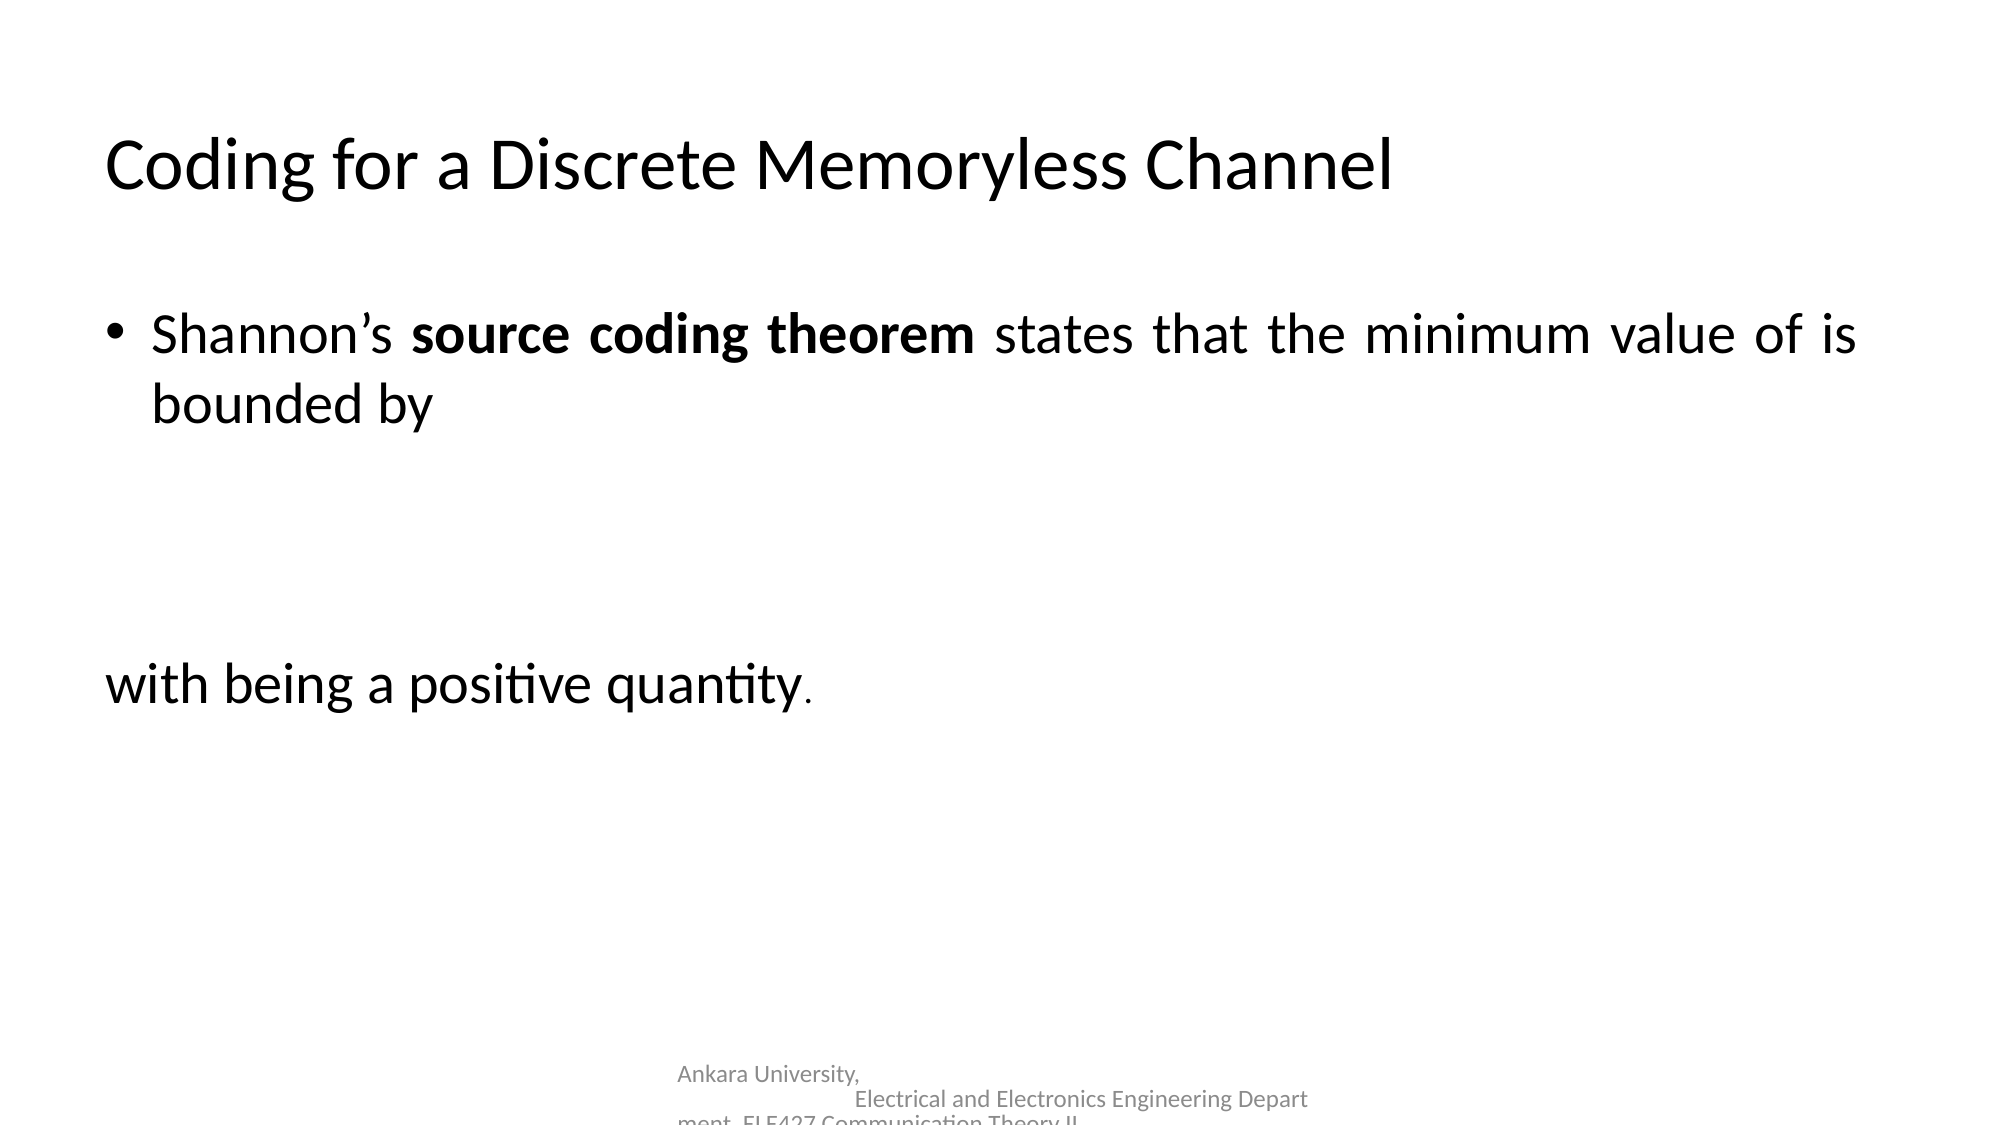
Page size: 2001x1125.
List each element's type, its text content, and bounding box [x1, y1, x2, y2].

footer Ankara University, Electrical and Electronics Engineering Department, ELE427 Communication Theory II [662, 1042, 1338, 1103]
